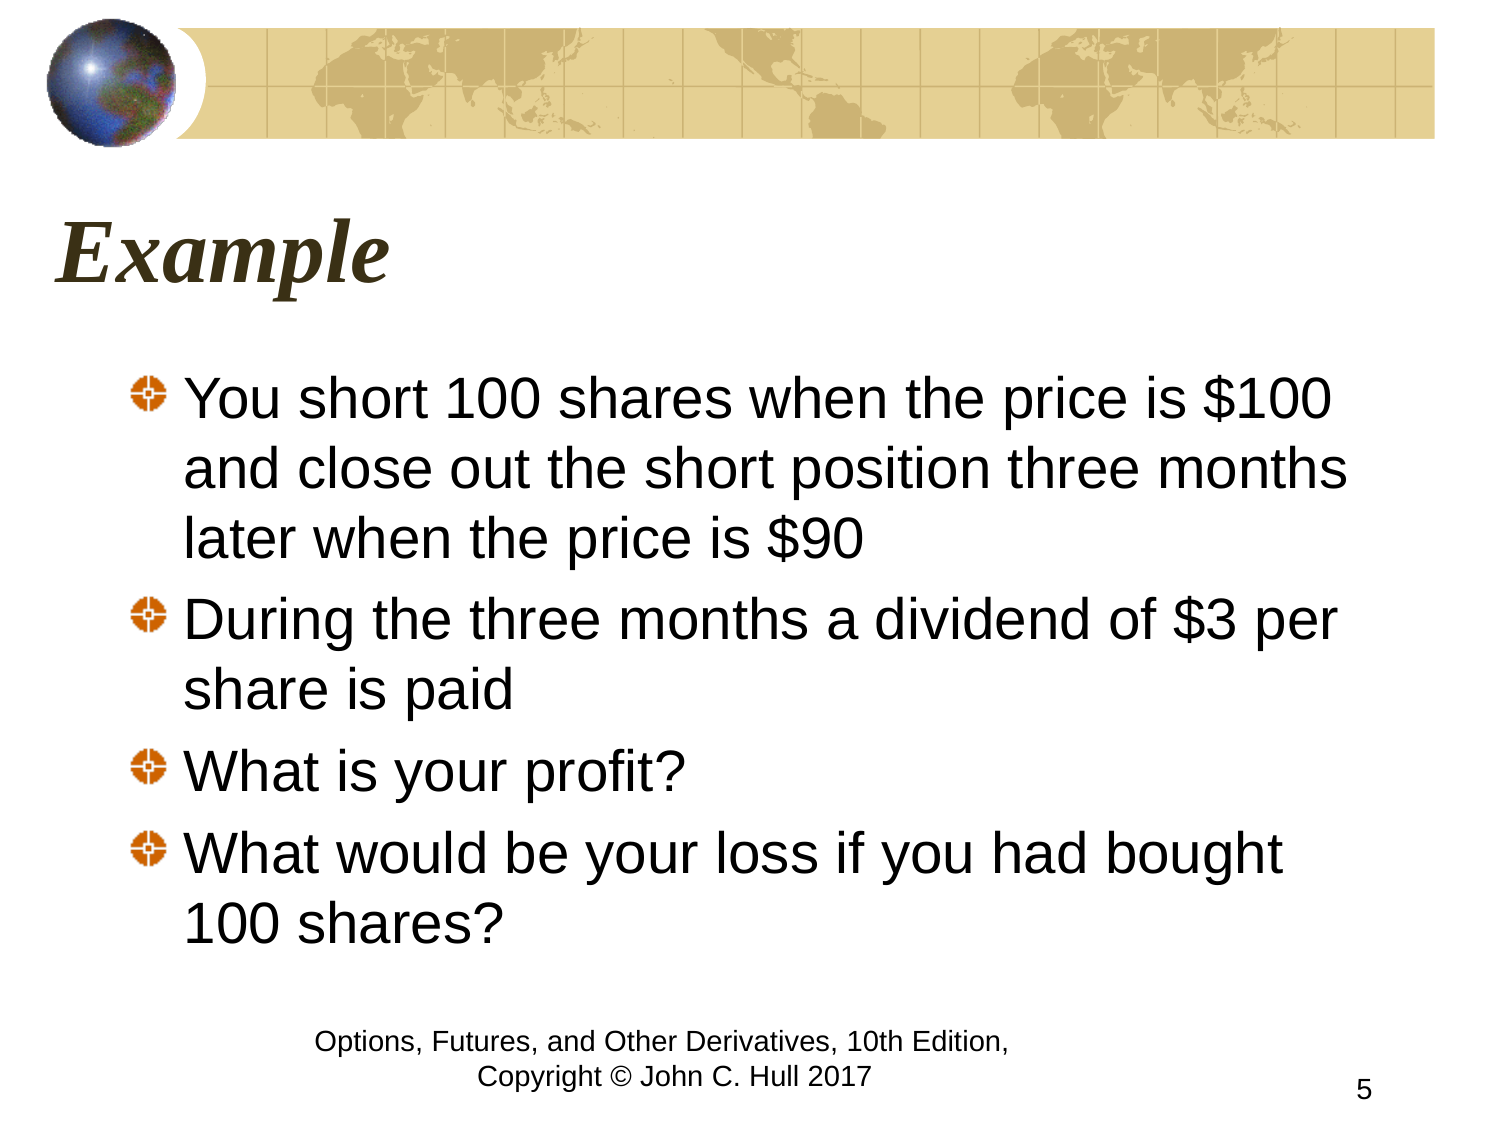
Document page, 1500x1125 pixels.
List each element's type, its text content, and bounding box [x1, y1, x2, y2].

list You short 100 shares when the price is $100 and close out the short position three months later when the price is $90 During the three months a dividend of $3 per share is paid What is your profit? What would be your loss if you had bought 100 shares? [112, 352, 1388, 1028]
footer Options, Futures, and Other Derivatives, 10th Edition, Copyright © John C. Hull 2017 [262, 1024, 1088, 1101]
picture [127, 595, 169, 637]
title Example [40, 152, 1316, 341]
picture [127, 829, 169, 871]
picture [127, 374, 169, 416]
picture [42, 14, 190, 151]
picture [127, 747, 169, 789]
slide_number 5 [1074, 1037, 1388, 1113]
